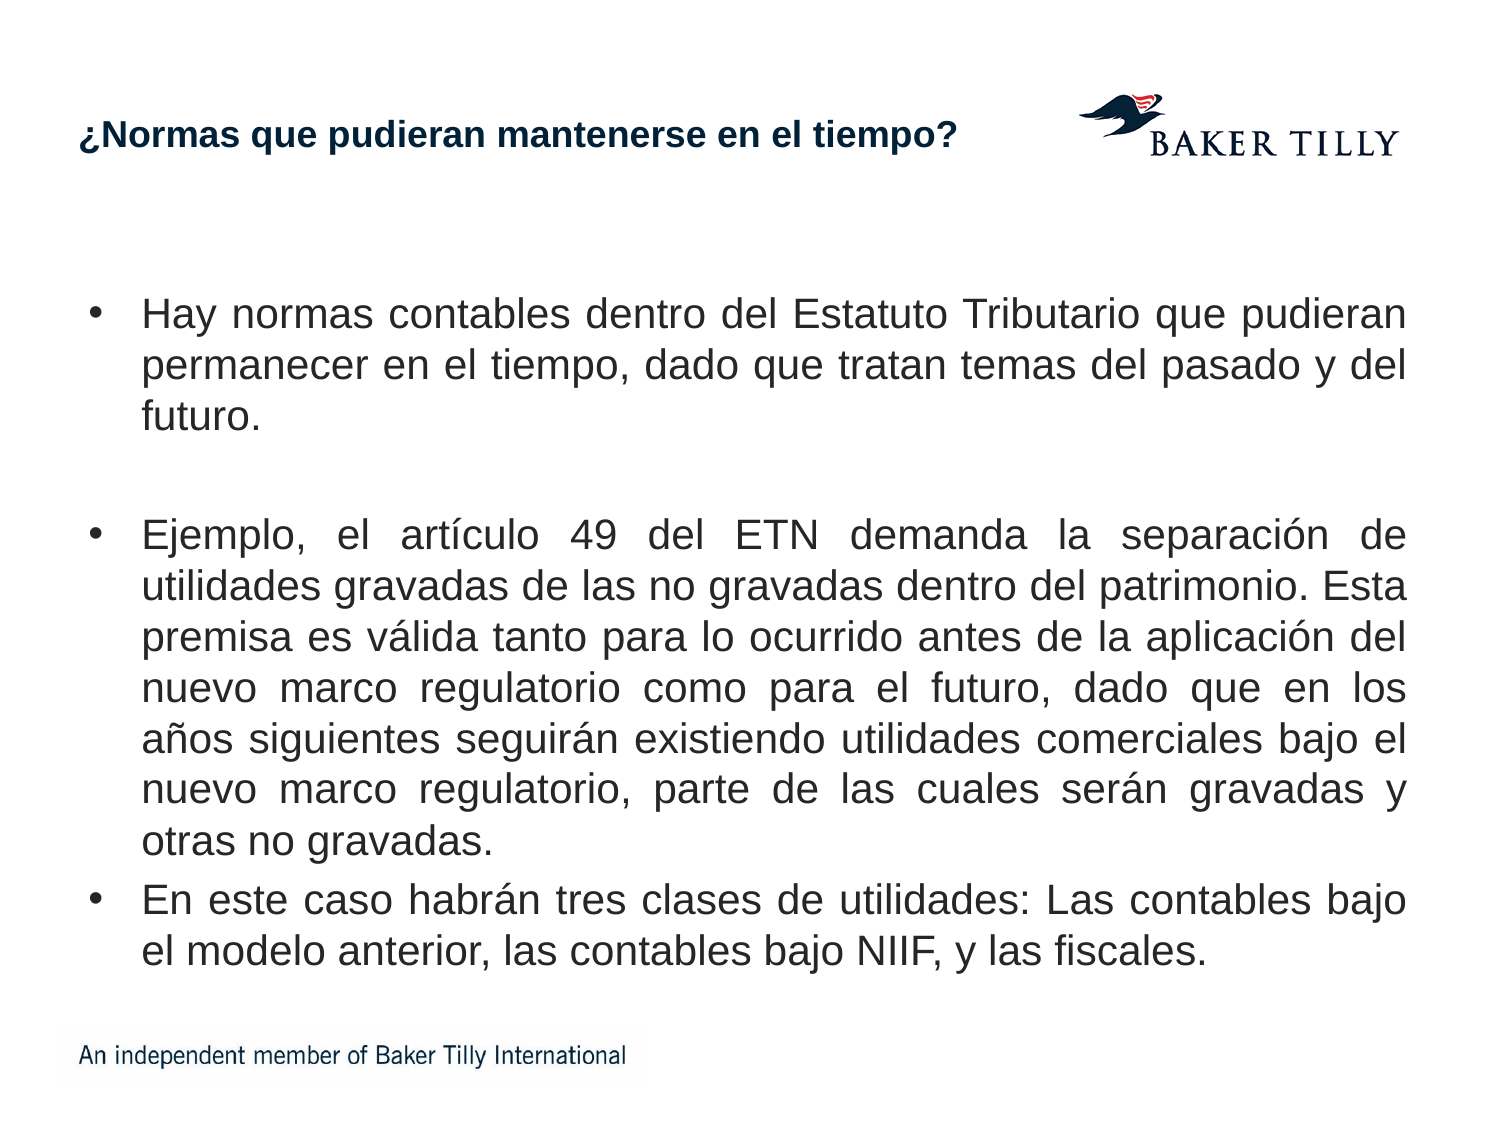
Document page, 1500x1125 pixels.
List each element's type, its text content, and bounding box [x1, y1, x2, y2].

picture [1079, 70, 1422, 178]
title ¿Normas que pudieran mantenerse en el tiempo? [63, 92, 987, 173]
list Hay normas contables dentro del Estatuto Tributario que pudieran permanecer en el tiempo, dado que tratan temas del pasado y del futuro. Ejemplo, el artículo 49 del ETN demanda la separación de utilidades gravadas de las no gravadas dentro del patrimonio. Esta premisa es válida tanto para lo ocurrido antes de la aplicación del nuevo marco regulatorio como para el futuro, dado que en los años siguientes seguirán existiendo utilidades comerciales bajo el nuevo marco regulatorio, parte de las cuales serán gravadas y otras no gravadas. En este caso habrán tres clases de utilidades: Las contables bajo el modelo anterior, las contables bajo NIIF, y las fiscales. [73, 278, 1424, 988]
picture [60, 1026, 644, 1083]
